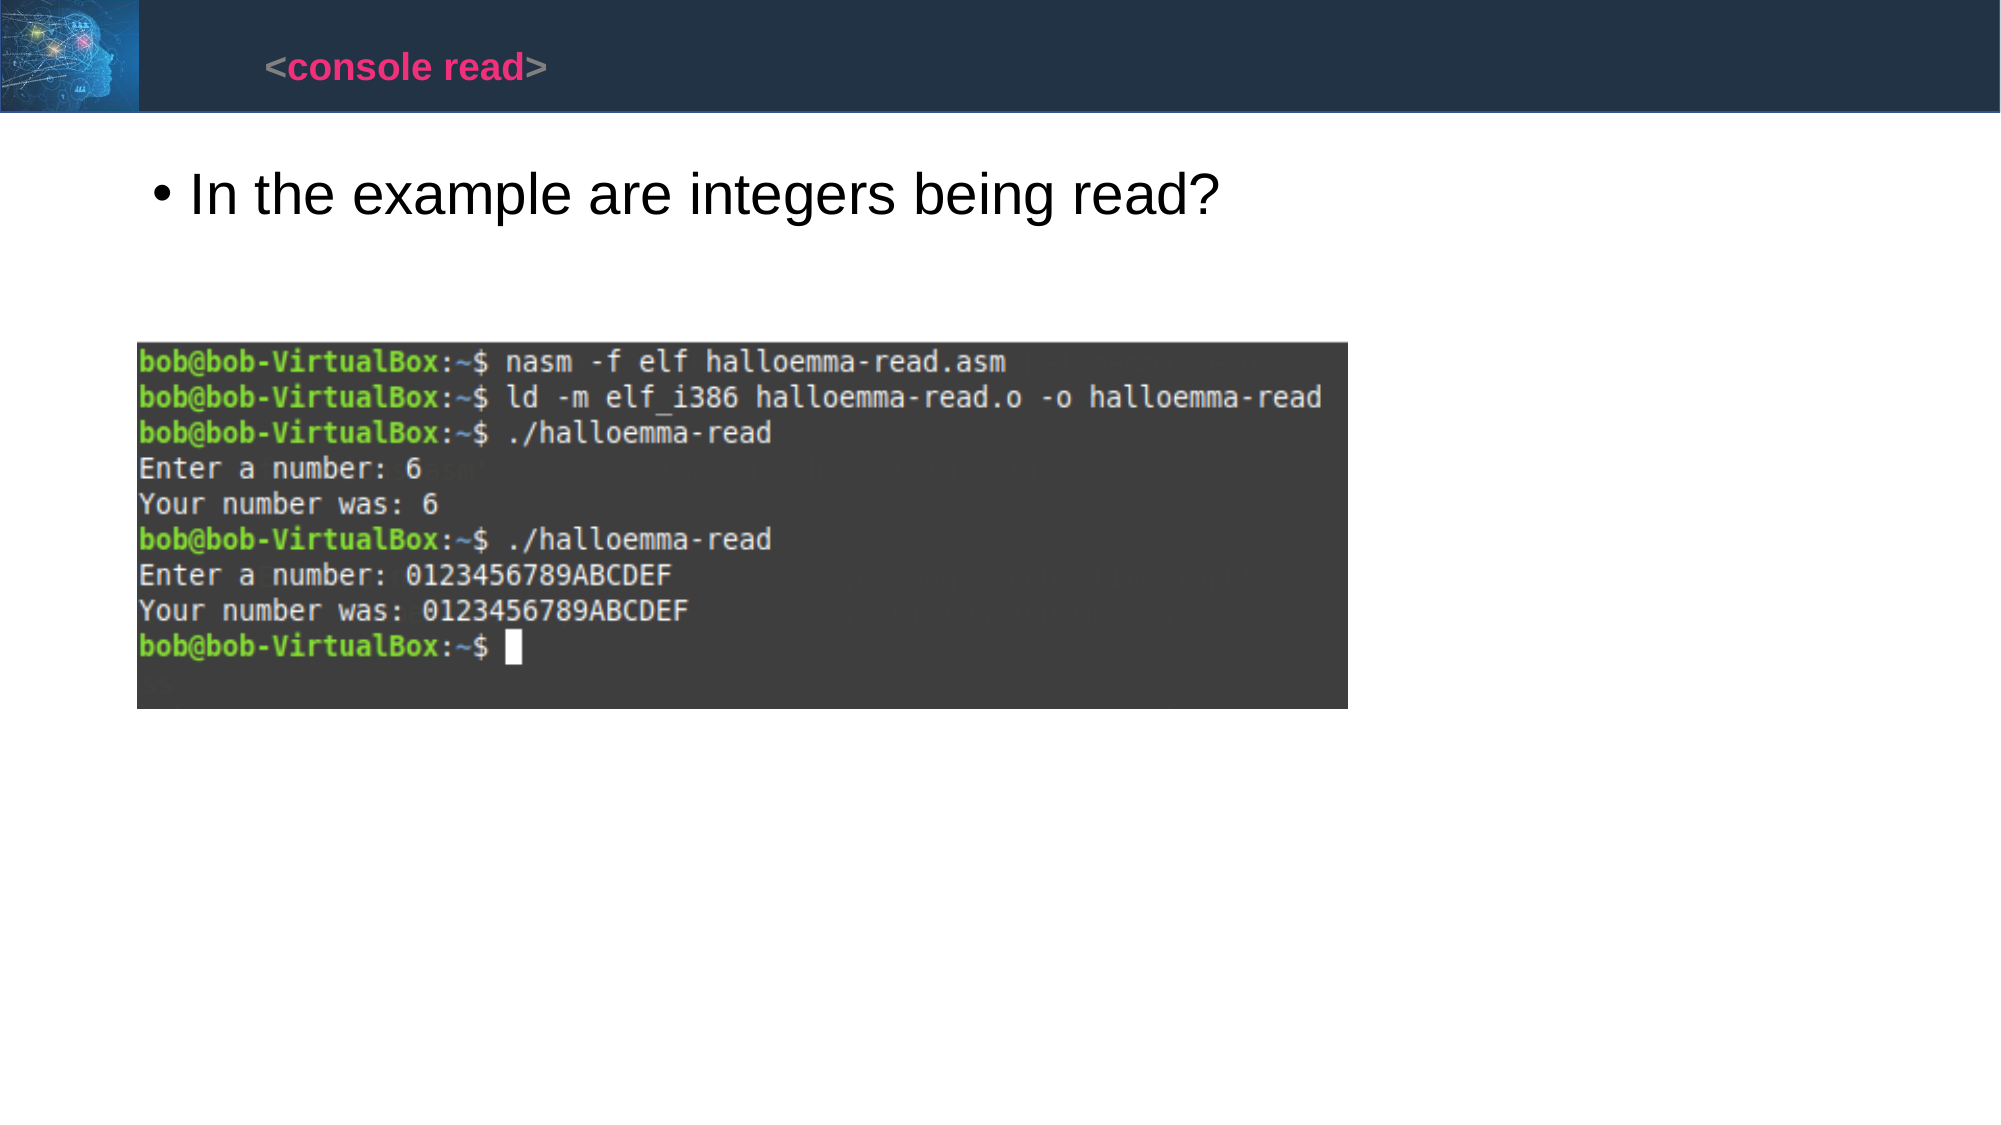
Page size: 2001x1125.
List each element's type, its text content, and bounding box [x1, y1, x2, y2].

list In the example are integers being read? [137, 157, 1879, 1085]
picture [2, 0, 139, 111]
text_box <console read> [249, 26, 563, 122]
picture [137, 341, 1348, 709]
